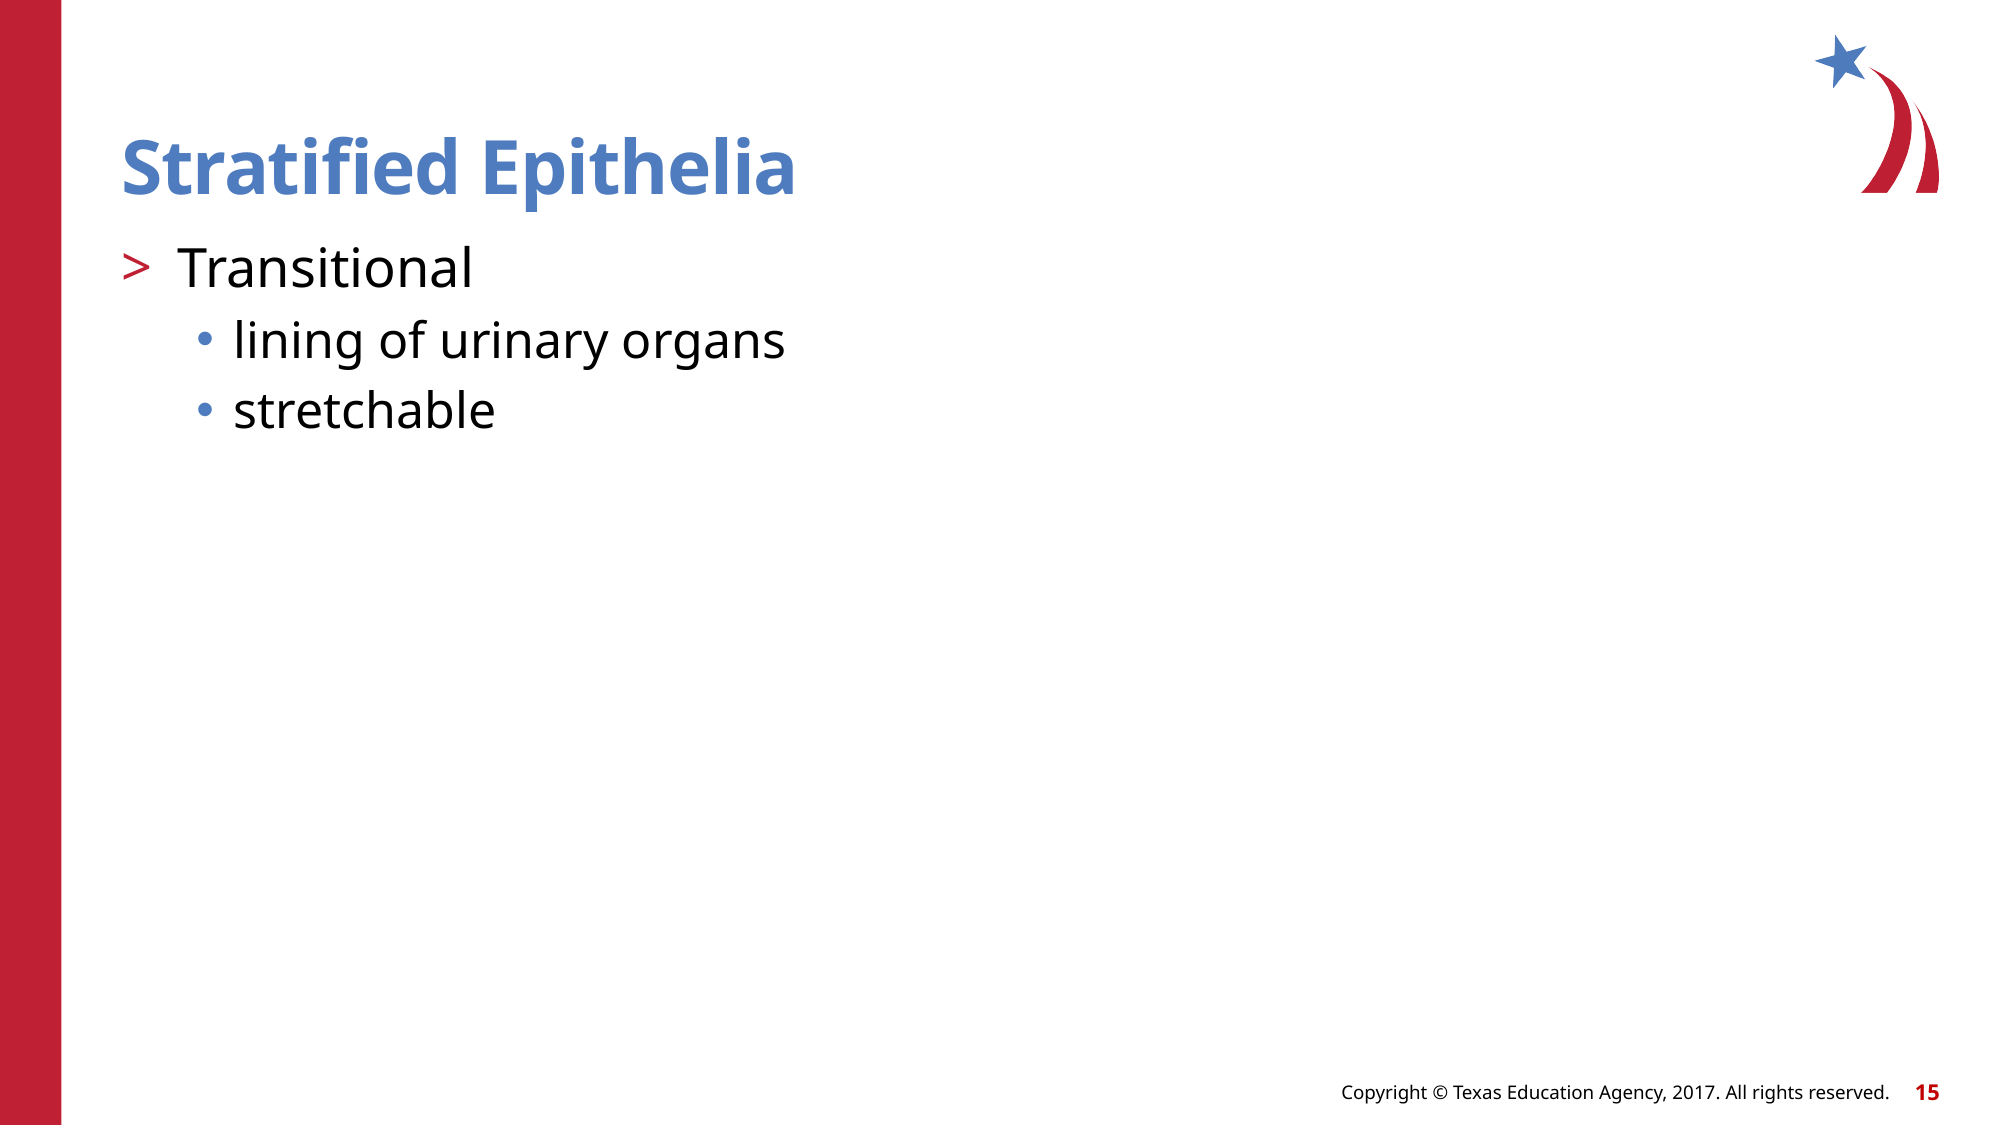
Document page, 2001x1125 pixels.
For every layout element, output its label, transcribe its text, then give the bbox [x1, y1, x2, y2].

title Stratified Epithelia [121, 66, 1772, 211]
list Transitional lining of urinary organs stretchable [121, 233, 1936, 1010]
picture [1814, 34, 1939, 193]
